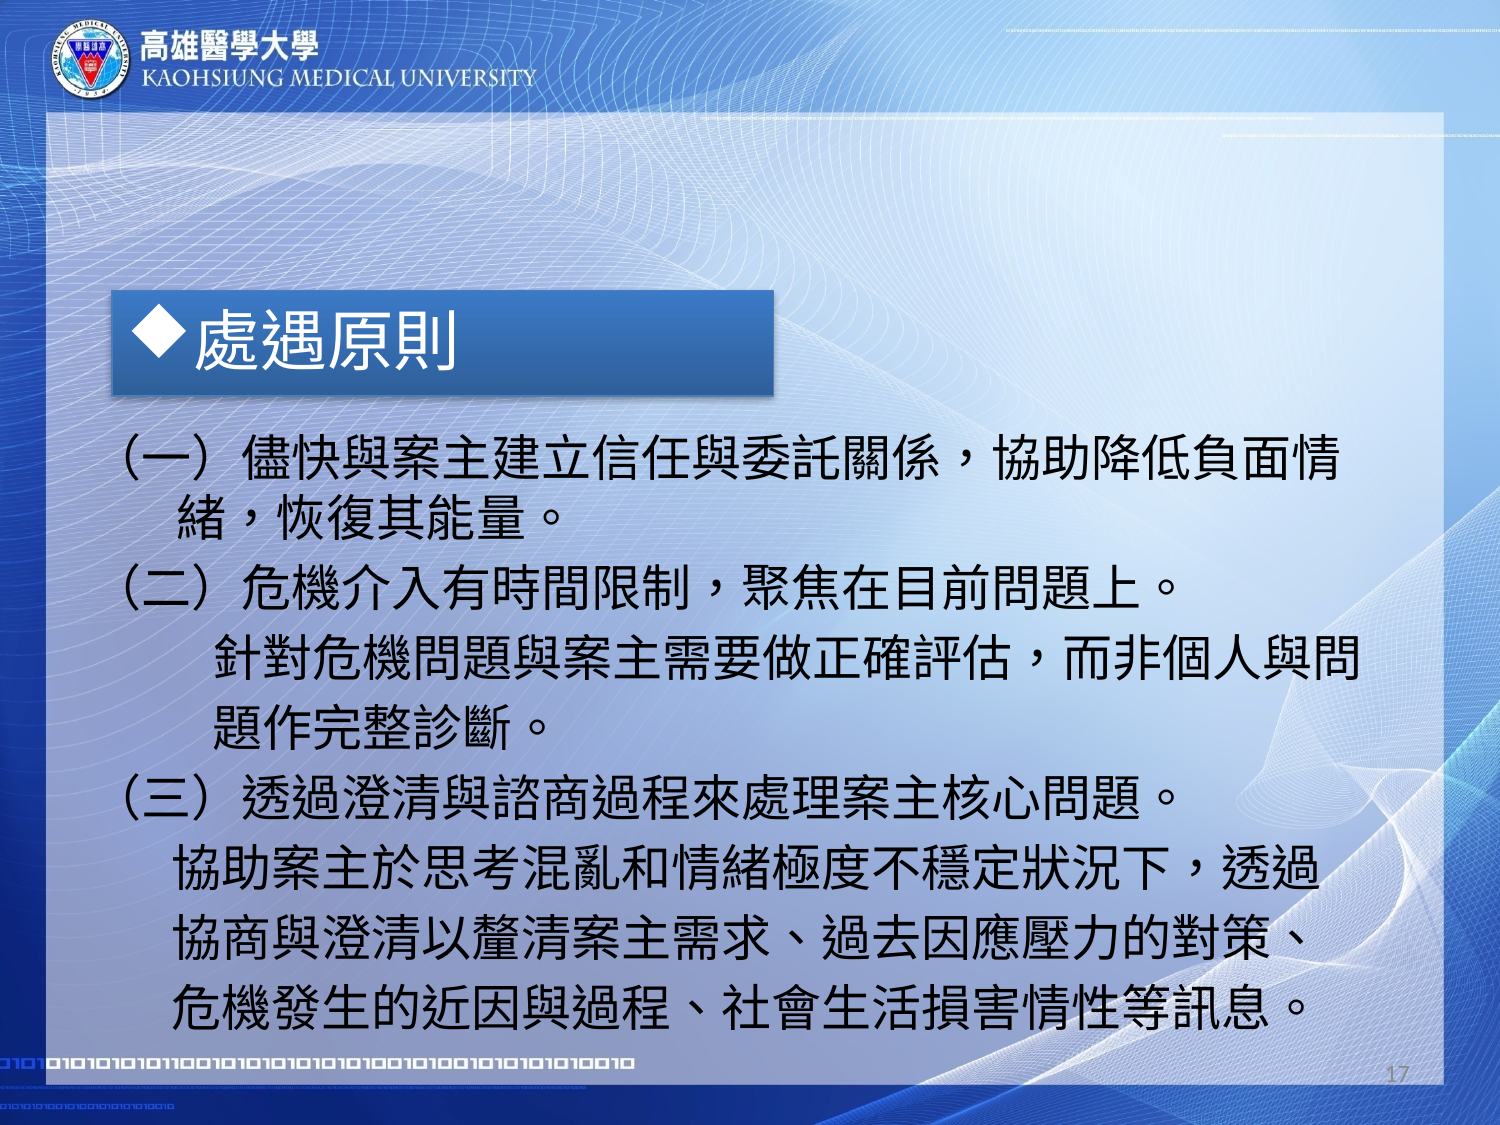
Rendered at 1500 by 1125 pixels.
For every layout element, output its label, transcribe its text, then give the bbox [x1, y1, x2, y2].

picture [0, 0, 1500, 1125]
title [74, 91, 1426, 280]
slide_number 17 [1074, 1042, 1425, 1103]
text_box 處遇原則 [111, 290, 774, 397]
list （一）儘快與案主建立信任與委託關係，協助降低負面情緒，恢復其能量。 （二）危機介入有時間限制，聚焦在目前問題上。 針對危機問題與案主需要做正確評估，而非個人與問 題作完整診斷。 （三）透過澄清與諮商過程來處理案主核心問題。 協助案主於思考混亂和情緒極度不穩定狀況下，透過 協商與澄清以釐清案主需求、過去因應壓力的對策、 危機發生的近因與過程、社會生活損害情性等訊息。 [76, 278, 1442, 1043]
